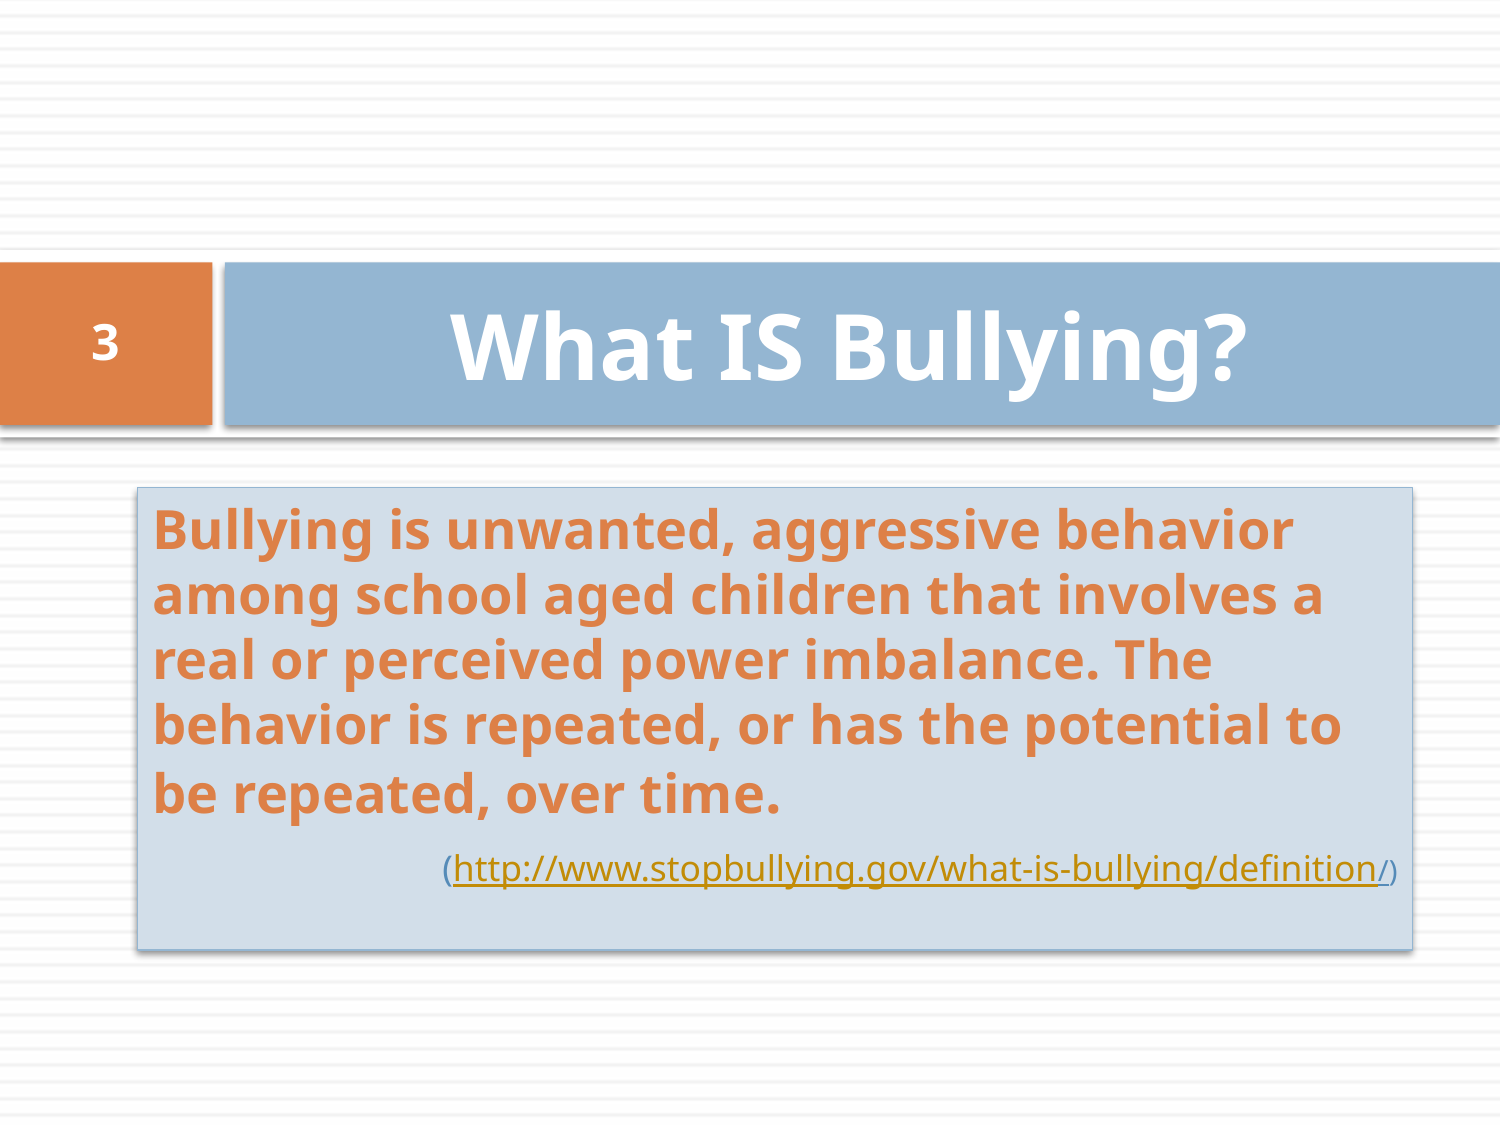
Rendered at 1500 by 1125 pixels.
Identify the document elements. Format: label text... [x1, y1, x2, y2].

slide_number 3 [0, 287, 213, 403]
title What IS Bullying? [225, 262, 1475, 425]
list Bullying is unwanted, aggressive behavior among school aged children that involves a real or perceived power imbalance. The behavior is repeated, or has the potential to be repeated, over time. (http://www.stopbullying.gov/what-is-bullying/definition/) [137, 487, 1413, 951]
